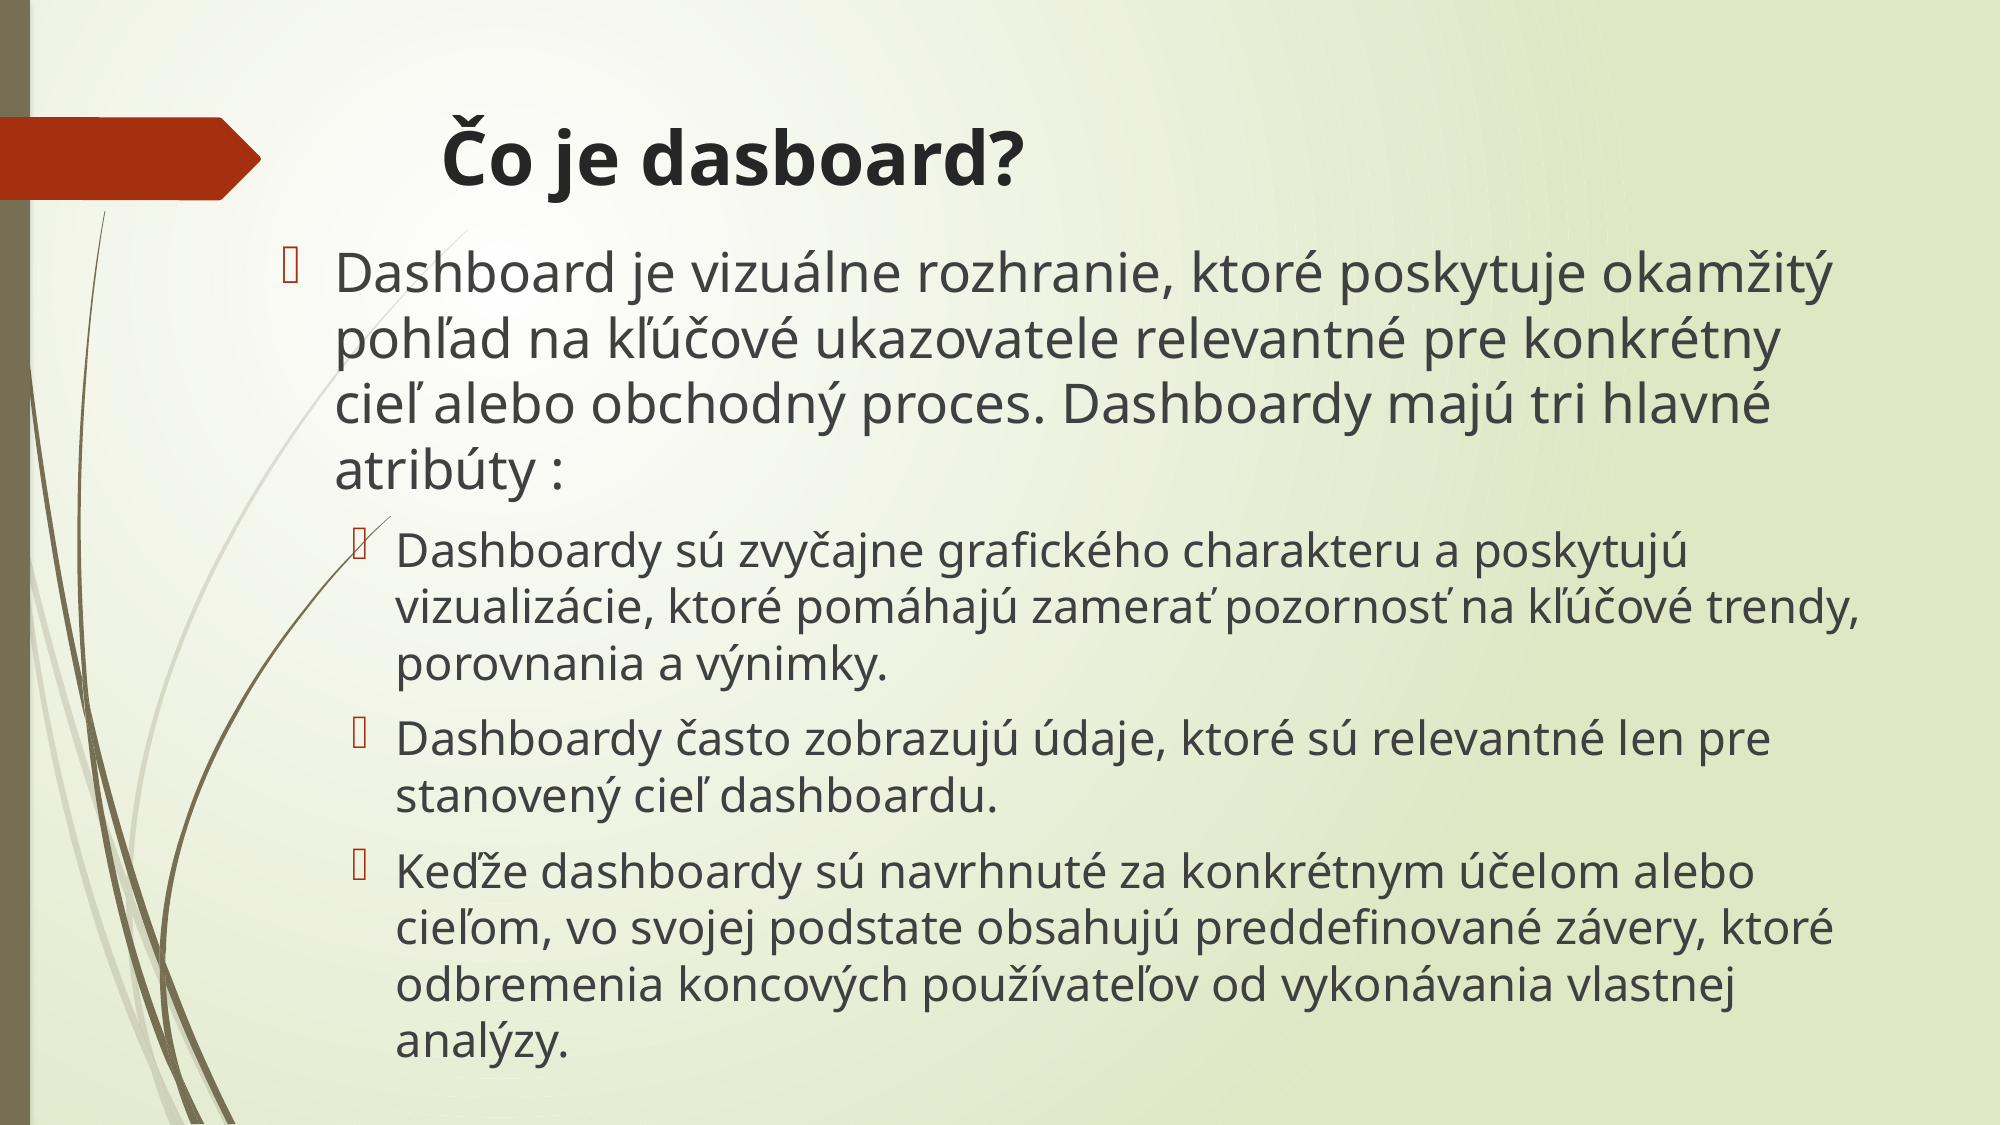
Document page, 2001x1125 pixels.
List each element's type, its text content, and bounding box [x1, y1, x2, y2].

title Čo je dasboard? [425, 102, 1888, 214]
list Dashboard je vizuálne rozhranie, ktoré poskytuje okamžitý pohľad na kľúčové ukazovatele relevantné pre konkrétny cieľ alebo obchodný proces. Dashboardy majú tri hlavné atribúty : Dashboardy sú zvyčajne grafického charakteru a poskytujú vizualizácie, ktoré pomáhajú zamerať pozornosť na kľúčové trendy, porovnania a výnimky. Dashboardy často zobrazujú údaje, ktoré sú relevantné len pre stanovený cieľ dashboardu. Keďže dashboardy sú navrhnuté za konkrétnym účelom alebo cieľom, vo svojej podstate obsahujú preddefinované závery, ktoré odbremenia koncových používateľov od vykonávania vlastnej analýzy. [266, 230, 1888, 1077]
